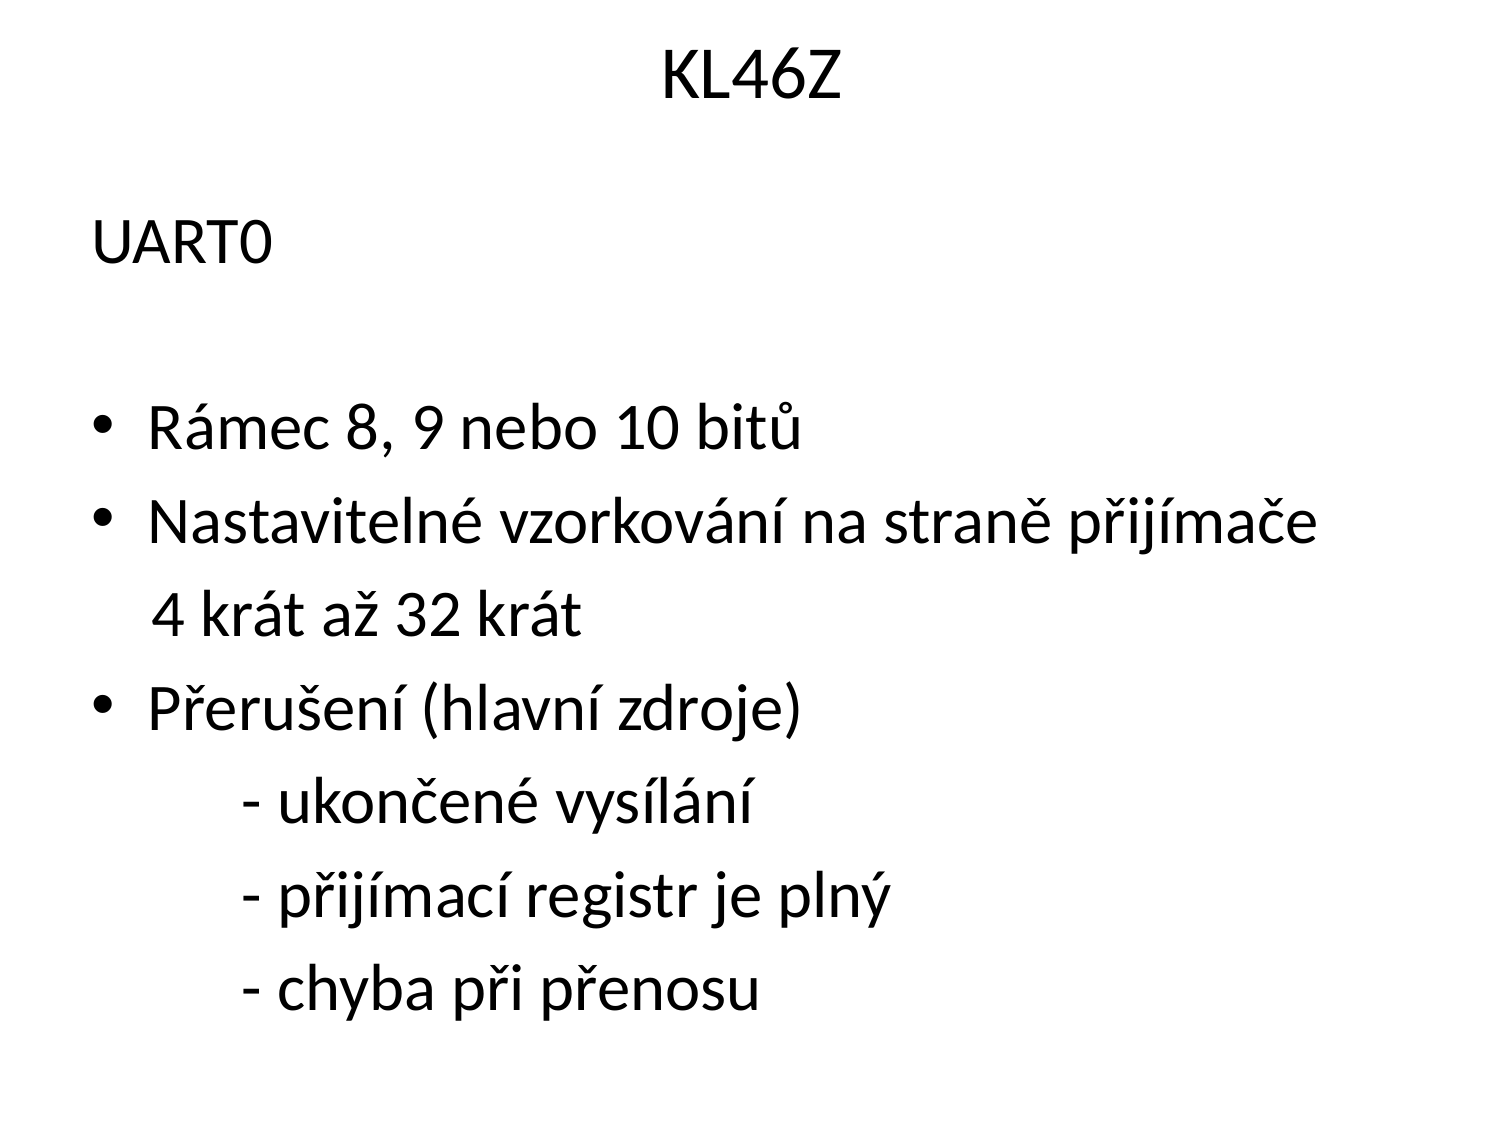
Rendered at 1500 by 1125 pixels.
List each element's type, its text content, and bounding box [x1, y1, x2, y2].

list UART0 Rámec 8, 9 nebo 10 bitů Nastavitelné vzorkování na straně přijímače 4 krát až 32 krát Přerušení (hlavní zdroje) - ukončené vysílání - přijímací registr je plný - chyba při přenosu [76, 188, 1427, 1122]
title KL46Z [76, 0, 1427, 138]
